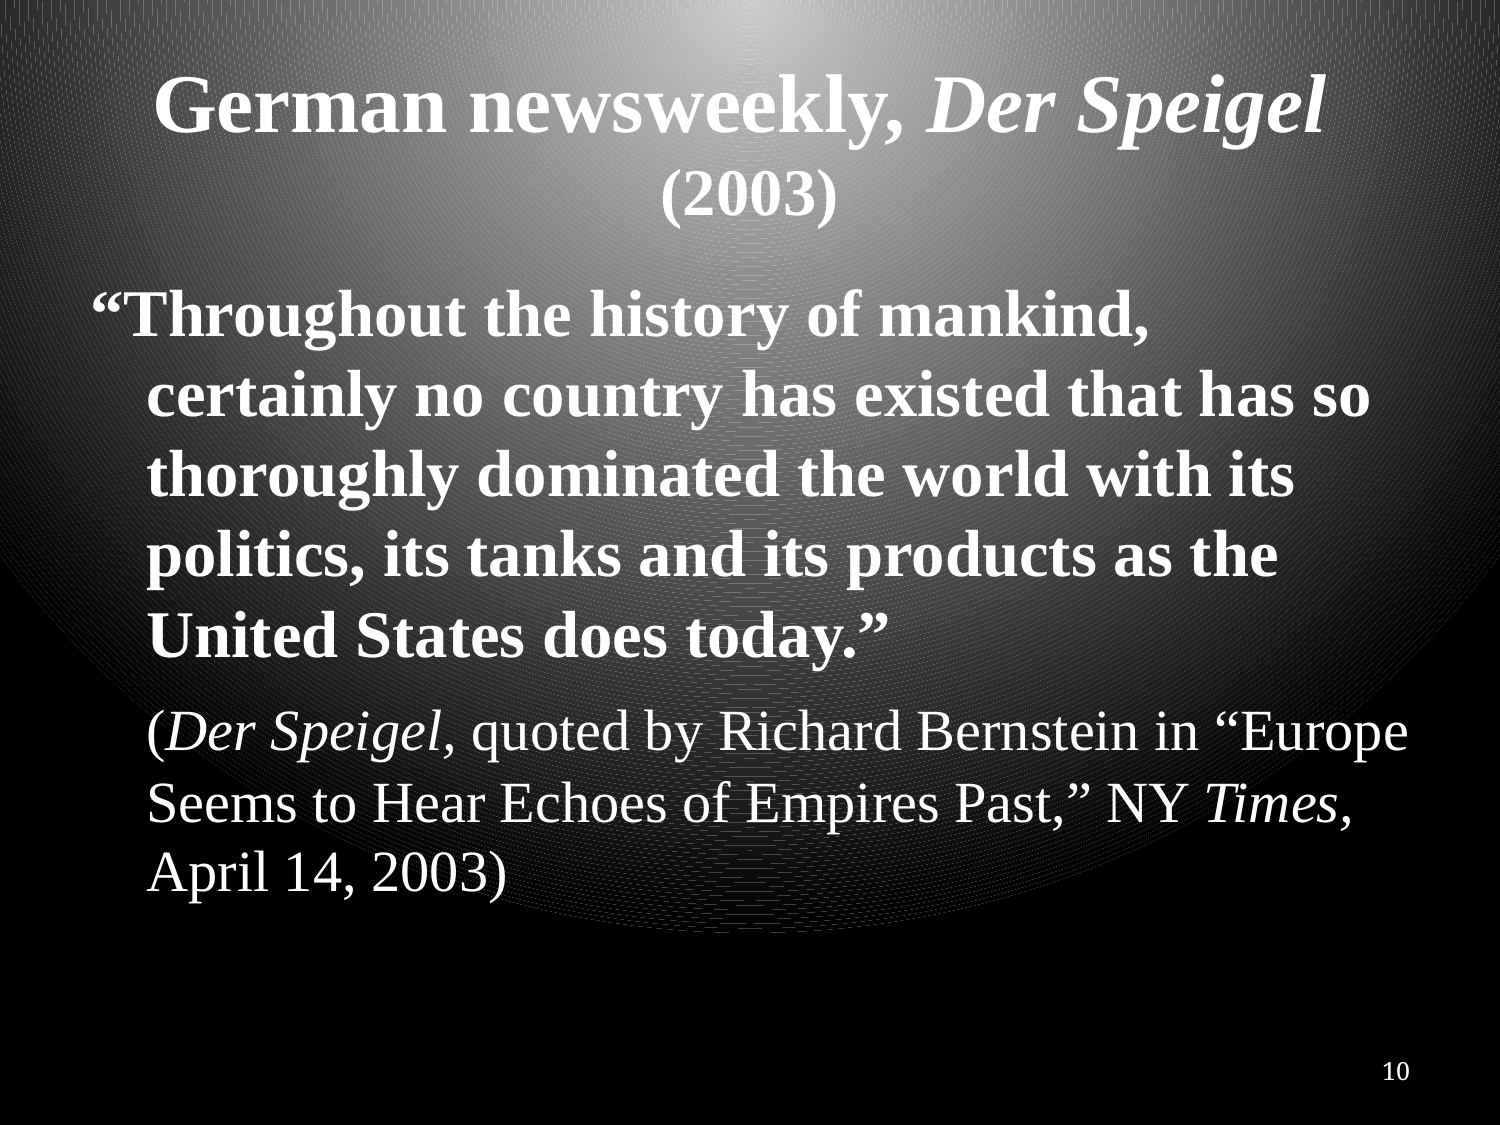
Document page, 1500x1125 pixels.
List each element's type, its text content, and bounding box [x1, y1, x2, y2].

slide_number 10 [1074, 1042, 1425, 1103]
title German newsweekly, Der Speigel (2003) [74, 44, 1426, 233]
list “Throughout the history of mankind, certainly no country has existed that has so thoroughly dominated the world with its politics, its tanks and its products as the United States does today.” (Der Speigel, quoted by Richard Bernstein in “Europe Seems to Hear Echoes of Empires Past,” NY Times, April 14, 2003) [74, 262, 1426, 1006]
